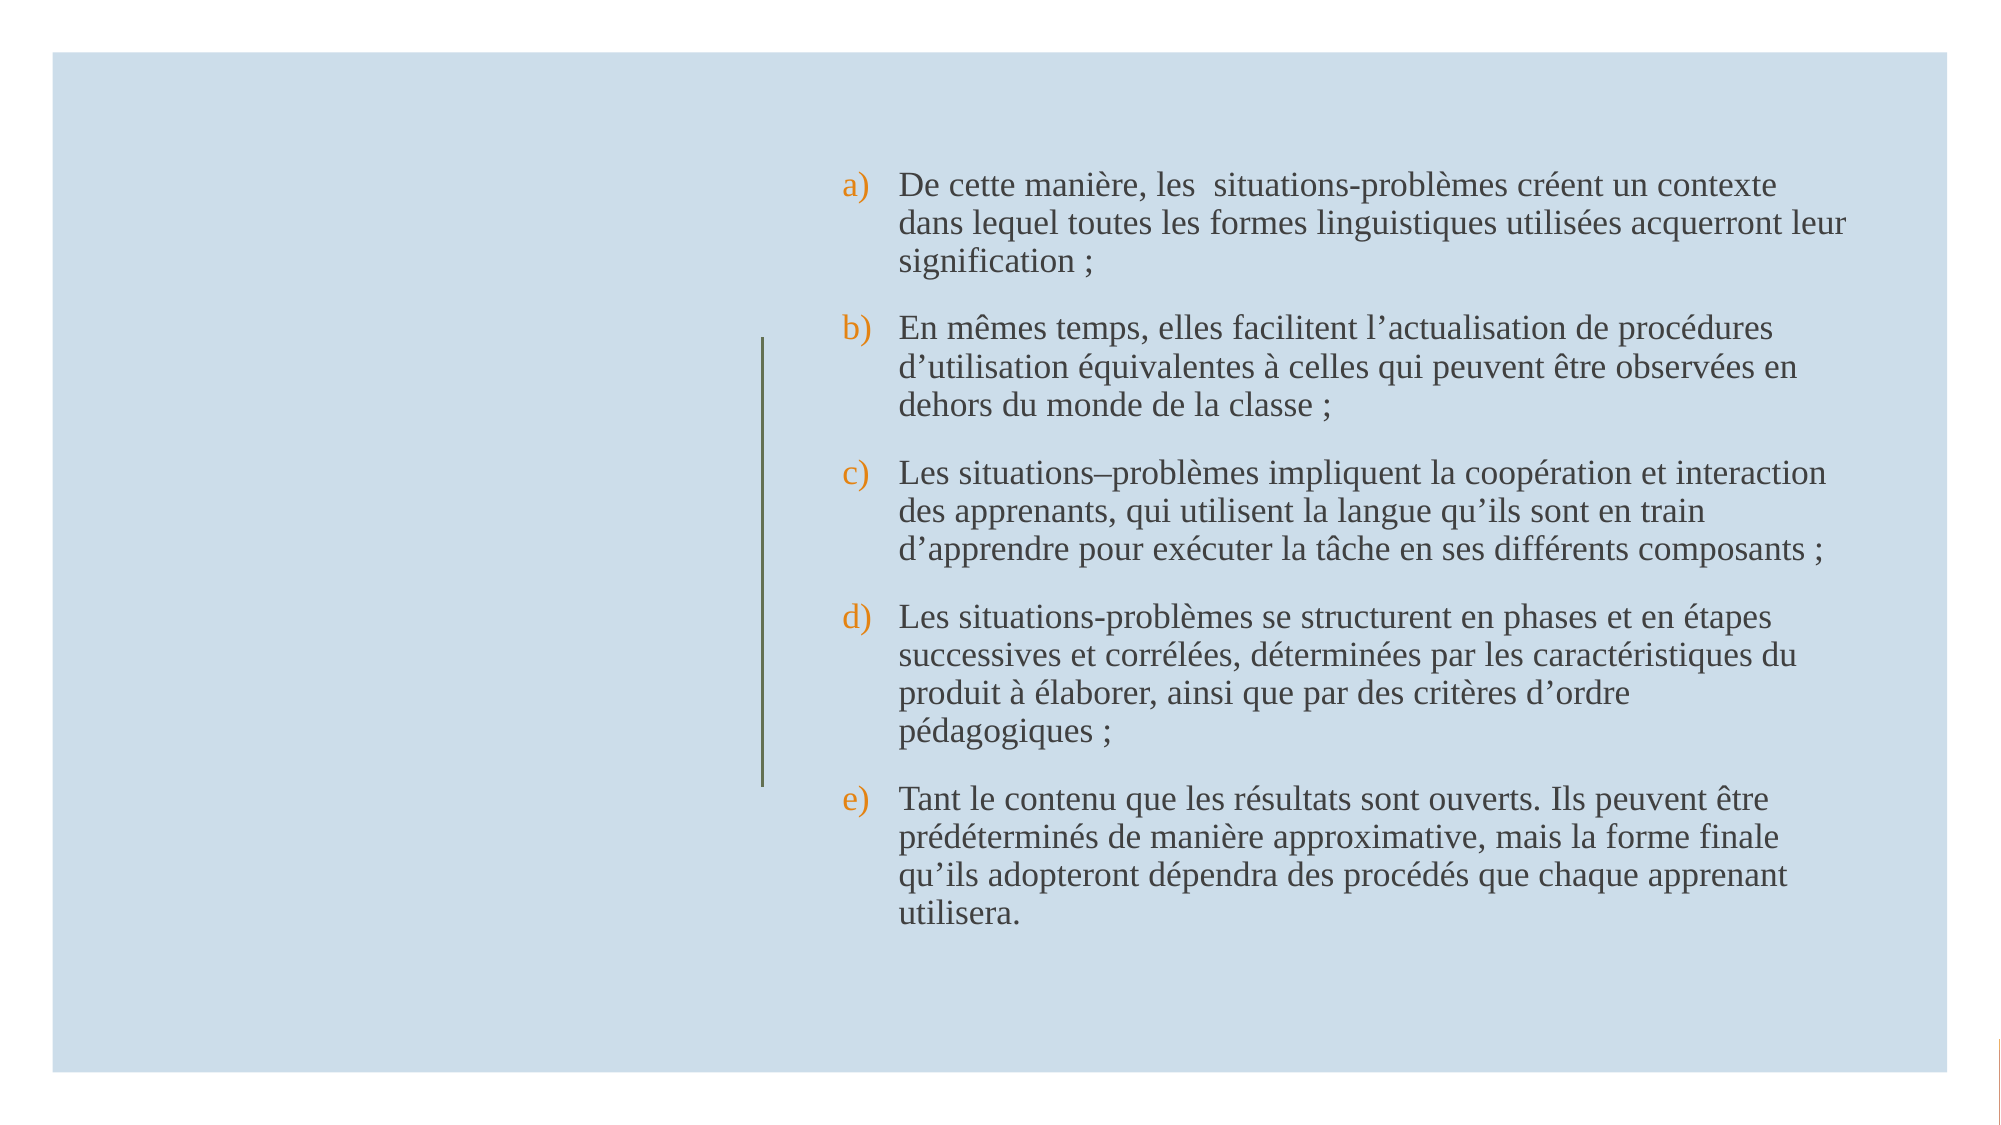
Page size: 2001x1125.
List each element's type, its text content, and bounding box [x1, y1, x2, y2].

text_box [51, 51, 1948, 1074]
list De cette manière, les situations-problèmes créent un contexte dans lequel toutes les formes linguistiques utilisées acquerront leur signification ; En mêmes temps, elles facilitent l’actualisation de procédures d’utilisation équivalentes à celles qui peuvent être observées en dehors du monde de la classe ; Les situations–problèmes impliquent la coopération et interaction des apprenants, qui utilisent la langue qu’ils sont en train d’apprendre pour exécuter la tâche en ses différents composants ; Les situations-problèmes se structurent en phases et en étapes successives et corrélées, déterminées par les caractéristiques du produit à élaborer, ainsi que par des critères d’ordre pédagogiques ; Tant le contenu que les résultats sont ouverts. Ils peuvent être prédéterminés de manière approximative, mais la forme finale qu’ils adopteront dépendra des procédés que chaque apprenant utilisera. [842, 158, 1849, 969]
text_box [0, 0, 2000, 1125]
